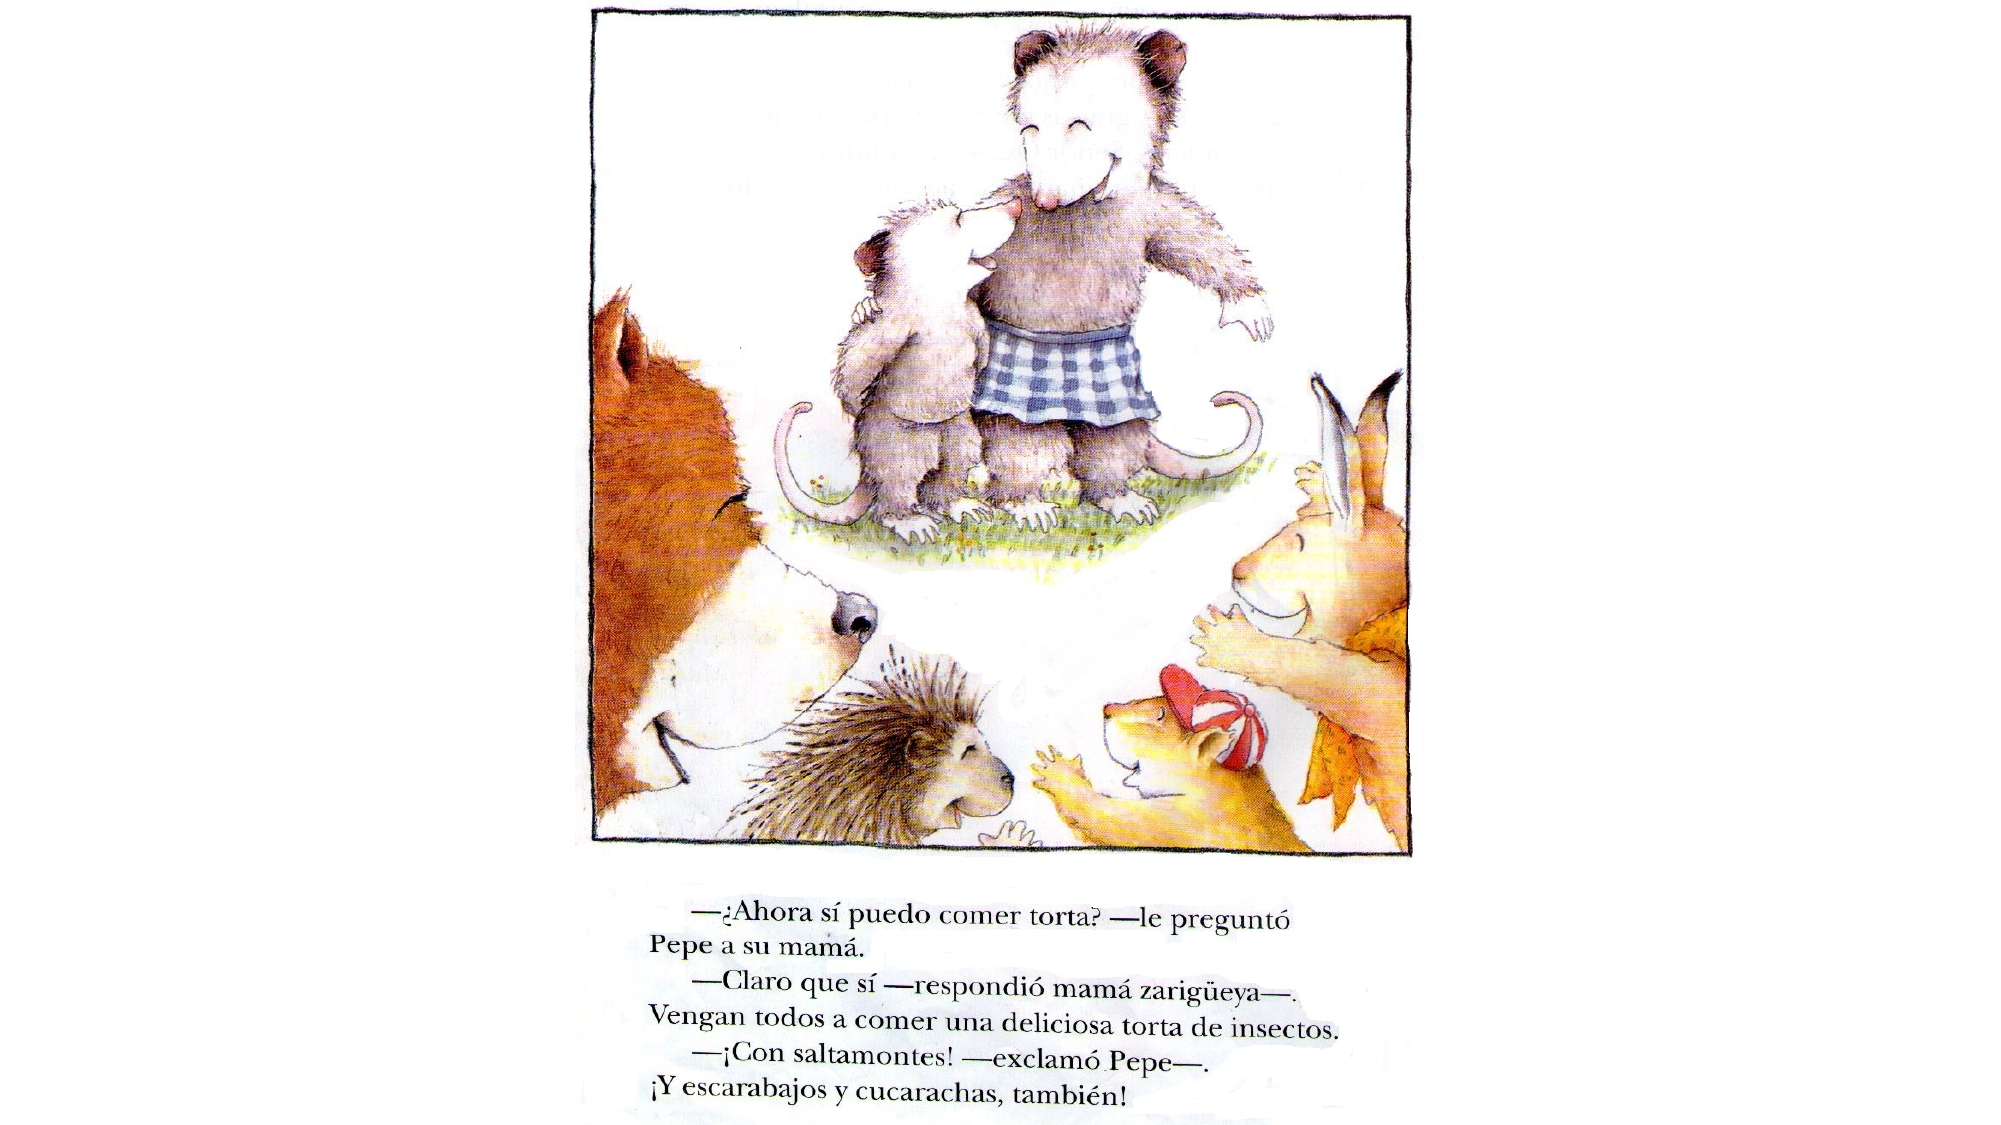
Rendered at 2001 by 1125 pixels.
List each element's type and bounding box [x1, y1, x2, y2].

picture [575, 0, 1424, 1125]
